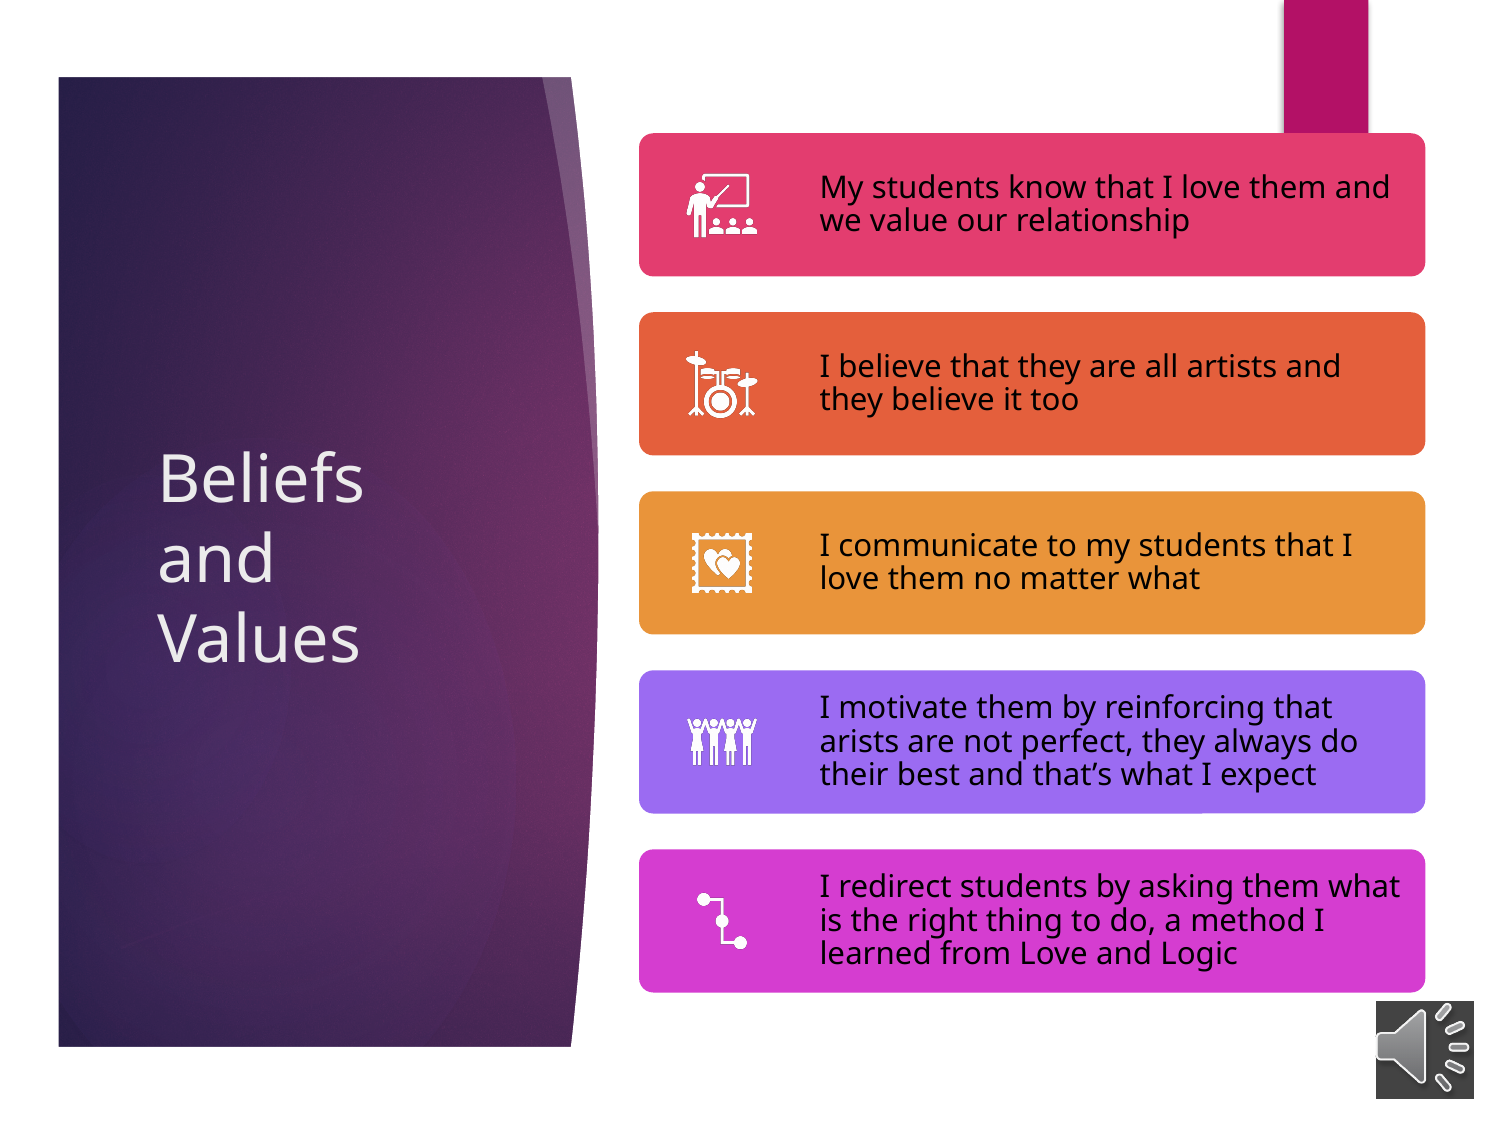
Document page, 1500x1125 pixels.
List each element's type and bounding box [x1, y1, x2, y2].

picture [1374, 999, 1476, 1101]
text_box [0, 0, 1500, 1125]
list [638, 132, 1426, 994]
